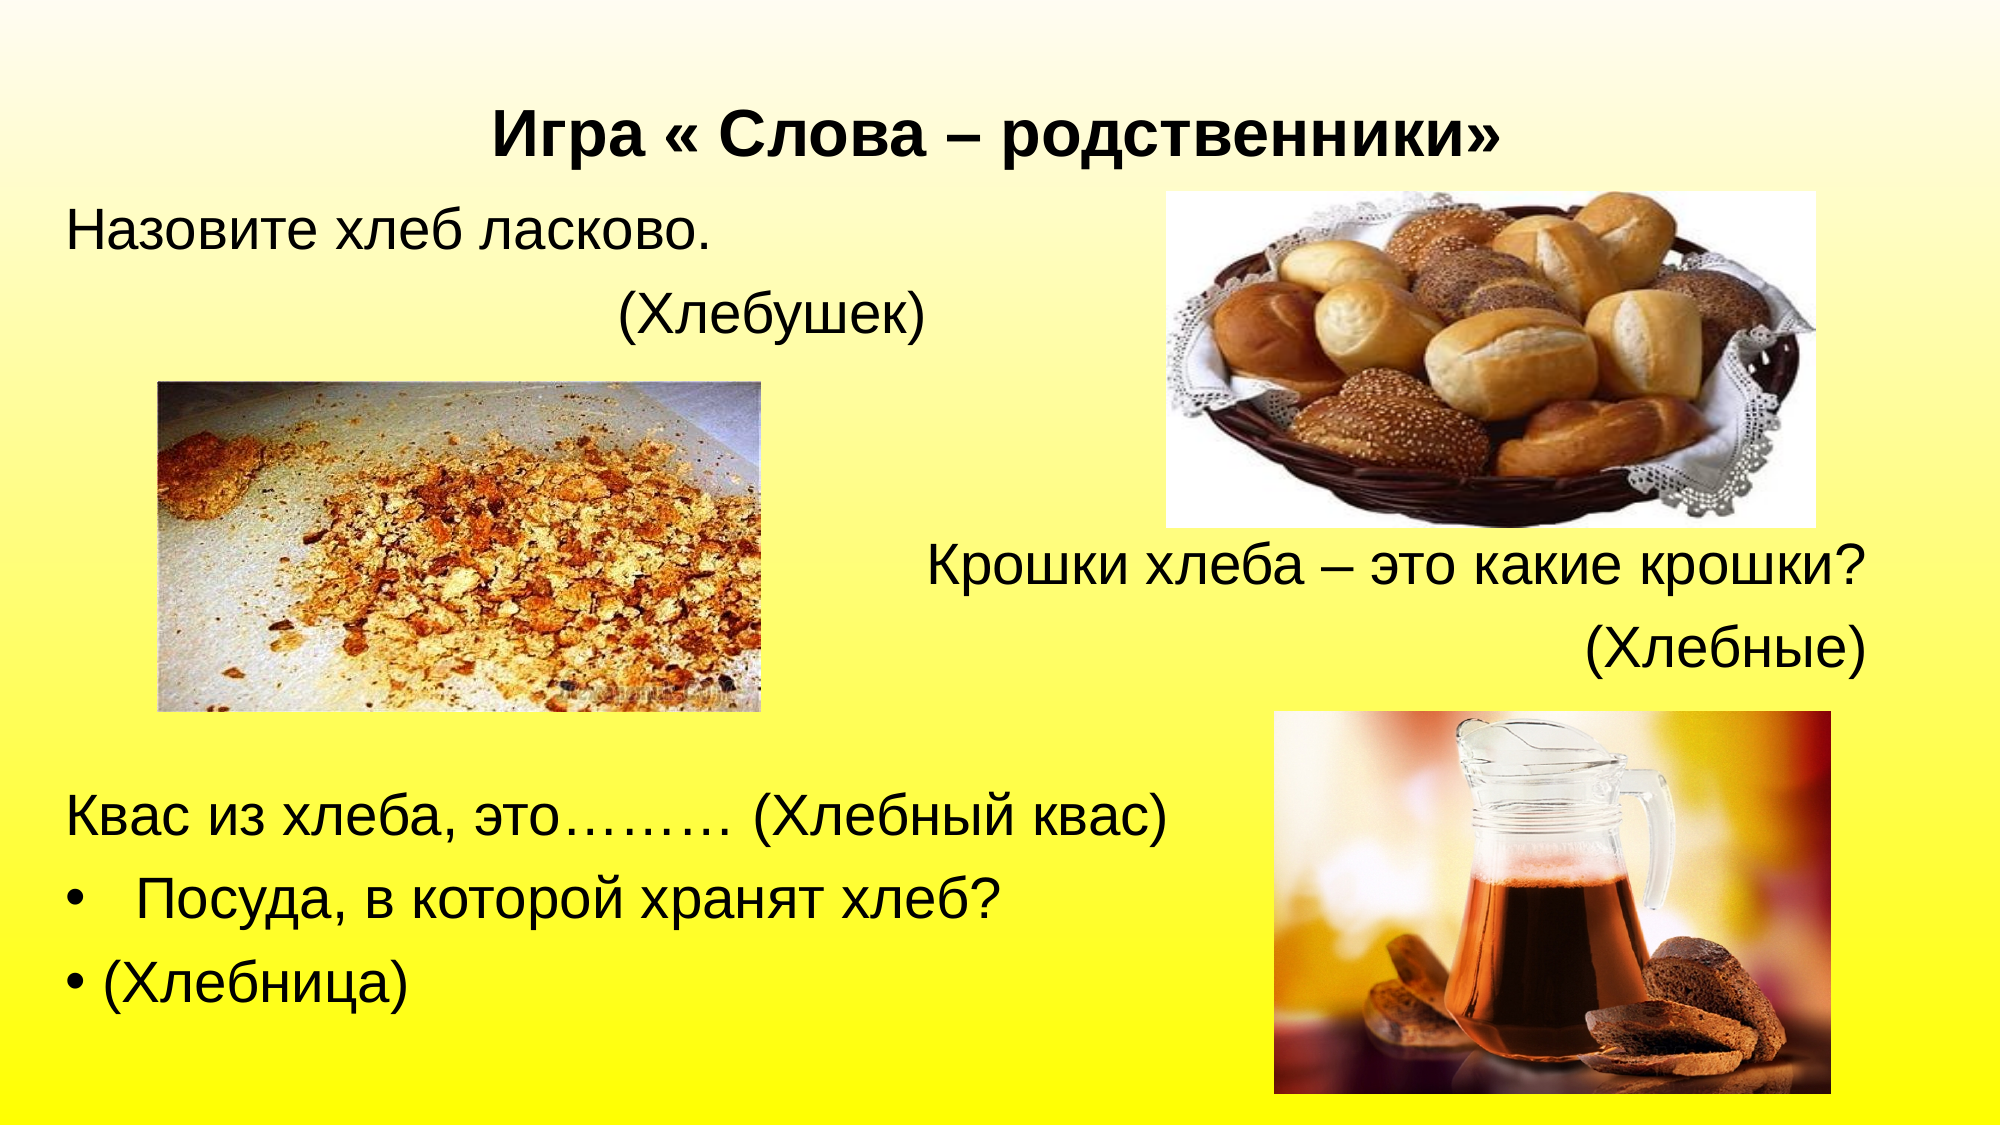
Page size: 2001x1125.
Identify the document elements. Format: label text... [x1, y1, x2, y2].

picture [157, 381, 761, 712]
picture [1166, 191, 1816, 528]
picture [1274, 711, 1831, 1094]
list Назовите хлеб ласково. (Хлебушек) Крошки хлеба – это какие крошки? (Хлебные) Квас из хлеба, это……… (Хлебный квас) Посуда, в которой хранят хлеб? (Хлебница) [50, 191, 1883, 1125]
title Игра « Слова – родственники» [132, 59, 1863, 191]
